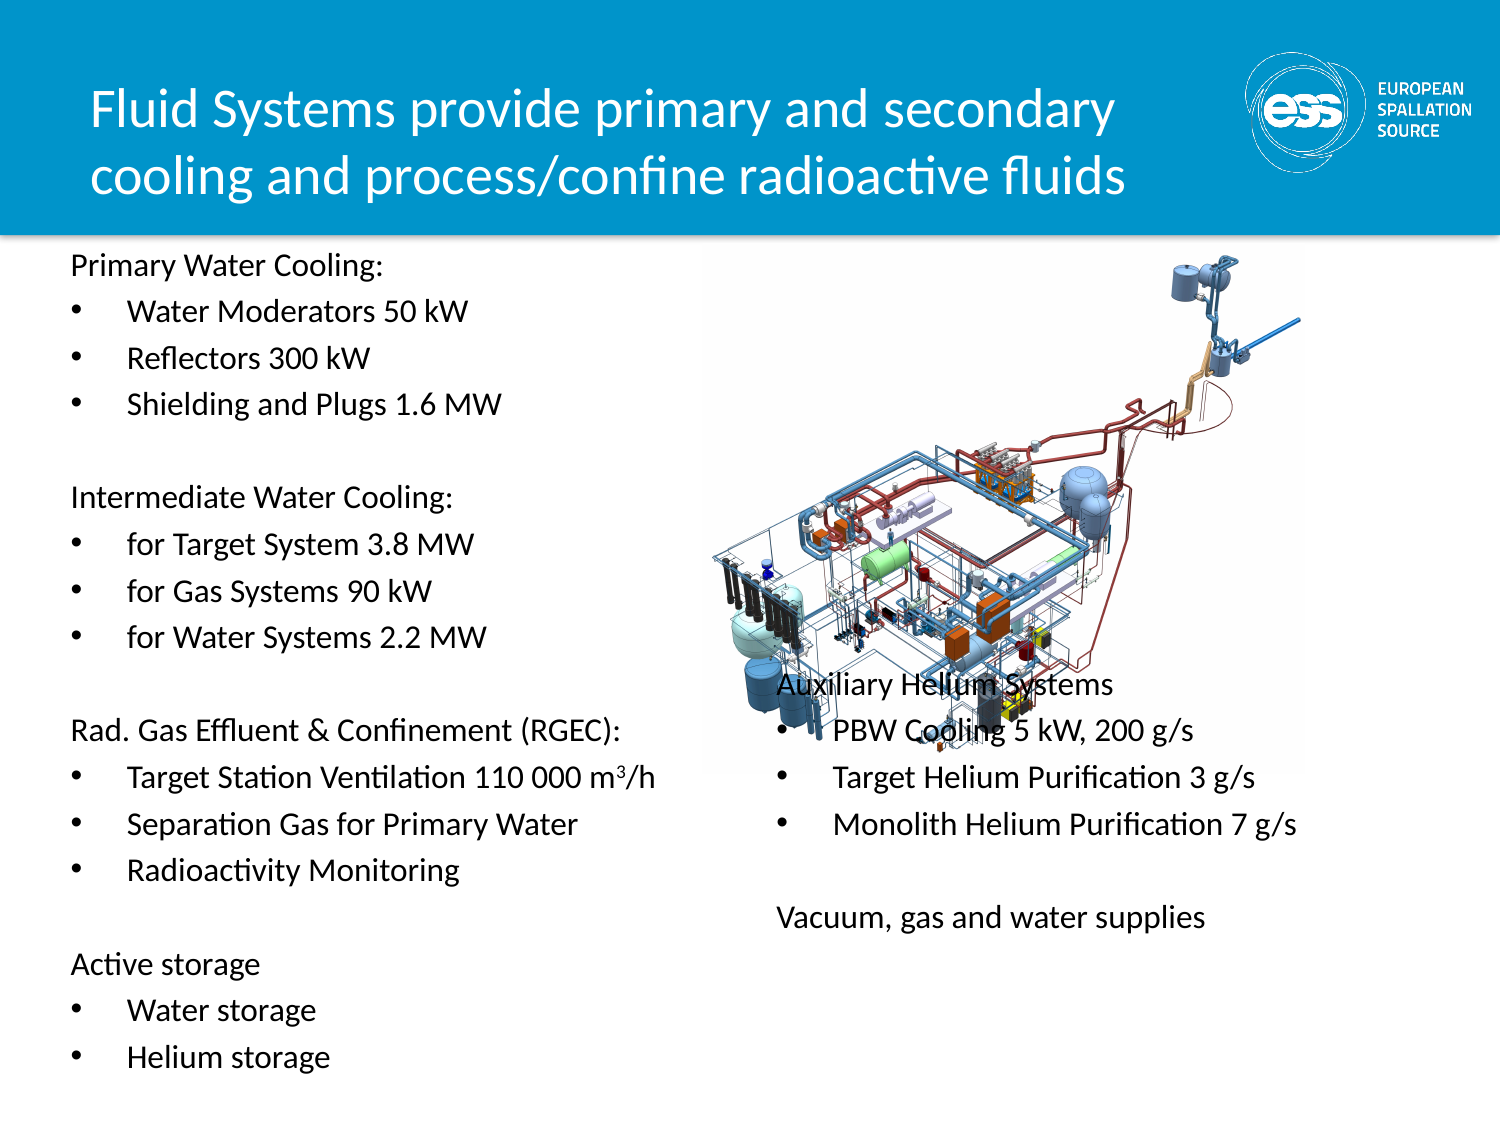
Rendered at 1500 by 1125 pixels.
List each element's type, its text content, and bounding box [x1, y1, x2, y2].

picture [1264, 94, 1342, 127]
picture [1422, 125, 1428, 134]
picture [1379, 83, 1385, 94]
picture [1409, 104, 1415, 115]
picture [1436, 104, 1444, 115]
picture [702, 243, 1306, 774]
picture [1432, 125, 1438, 136]
picture [1389, 104, 1393, 115]
picture [1443, 86, 1450, 93]
picture [1454, 83, 1458, 94]
text_box Primary Water Cooling: Water Moderators 50 kW Reflectors 300 kW Shielding and Plugs 1.6 MW Intermediate Water Cooling: for Target System 3.8 MW for Gas Systems 90 kW for Water Systems 2.2 MW Rad. Gas Effluent & Confinement (RGEC): Target Station Ventilation 110 000 m3/h Separation Gas for Primary Water Radioactivity Monitoring Active storage Water storage Helium storage Auxiliary Helium Systems PBW Cooling 5 kW, 200 g/s Target Helium Purification 3 g/s Monolith Helium Purification 7 g/s Vacuum, gas and water supplies [55, 235, 1497, 1125]
picture [1423, 83, 1430, 94]
picture [1418, 104, 1423, 115]
picture [1398, 109, 1406, 115]
picture [1400, 83, 1407, 94]
title Fluid Systems provide primary and secondary cooling and process/confine radioactive fluids [75, 45, 1247, 233]
